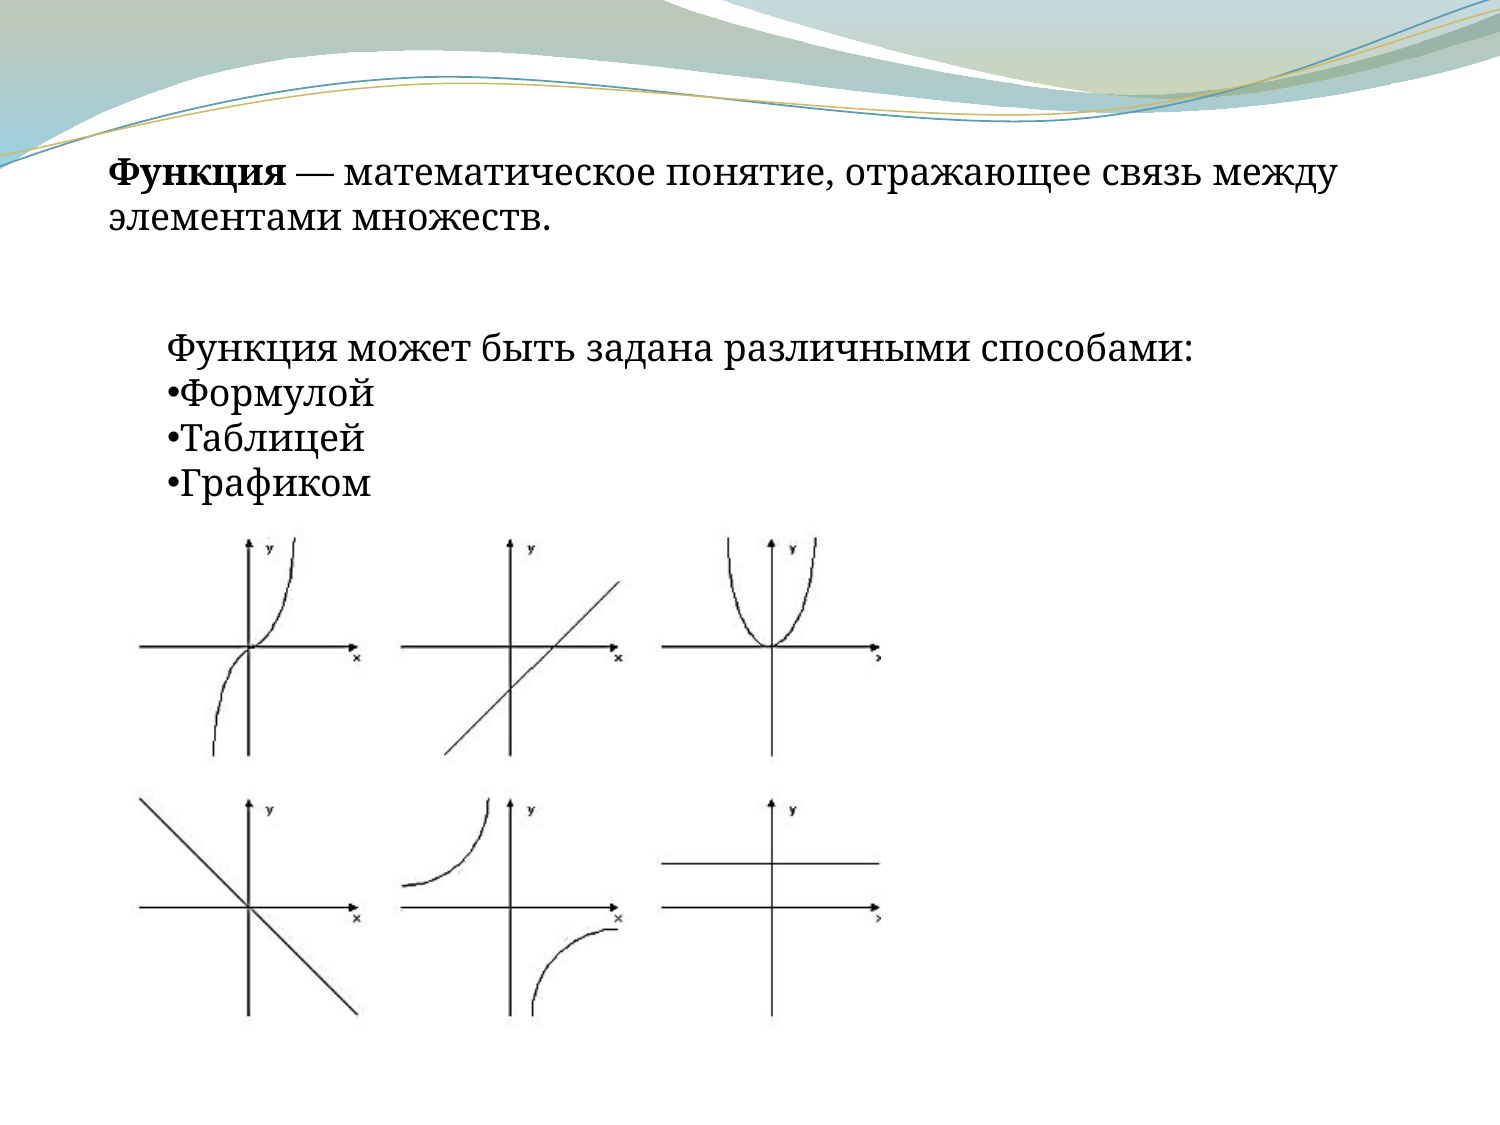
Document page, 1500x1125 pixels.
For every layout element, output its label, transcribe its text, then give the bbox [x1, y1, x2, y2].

picture [105, 527, 881, 1030]
text_box Функция может быть задана различными способами: Формулой Таблицей Графиком [152, 316, 1454, 512]
text_box Функция — математическое понятие, отражающее связь между элементами множеств. [93, 140, 1442, 246]
